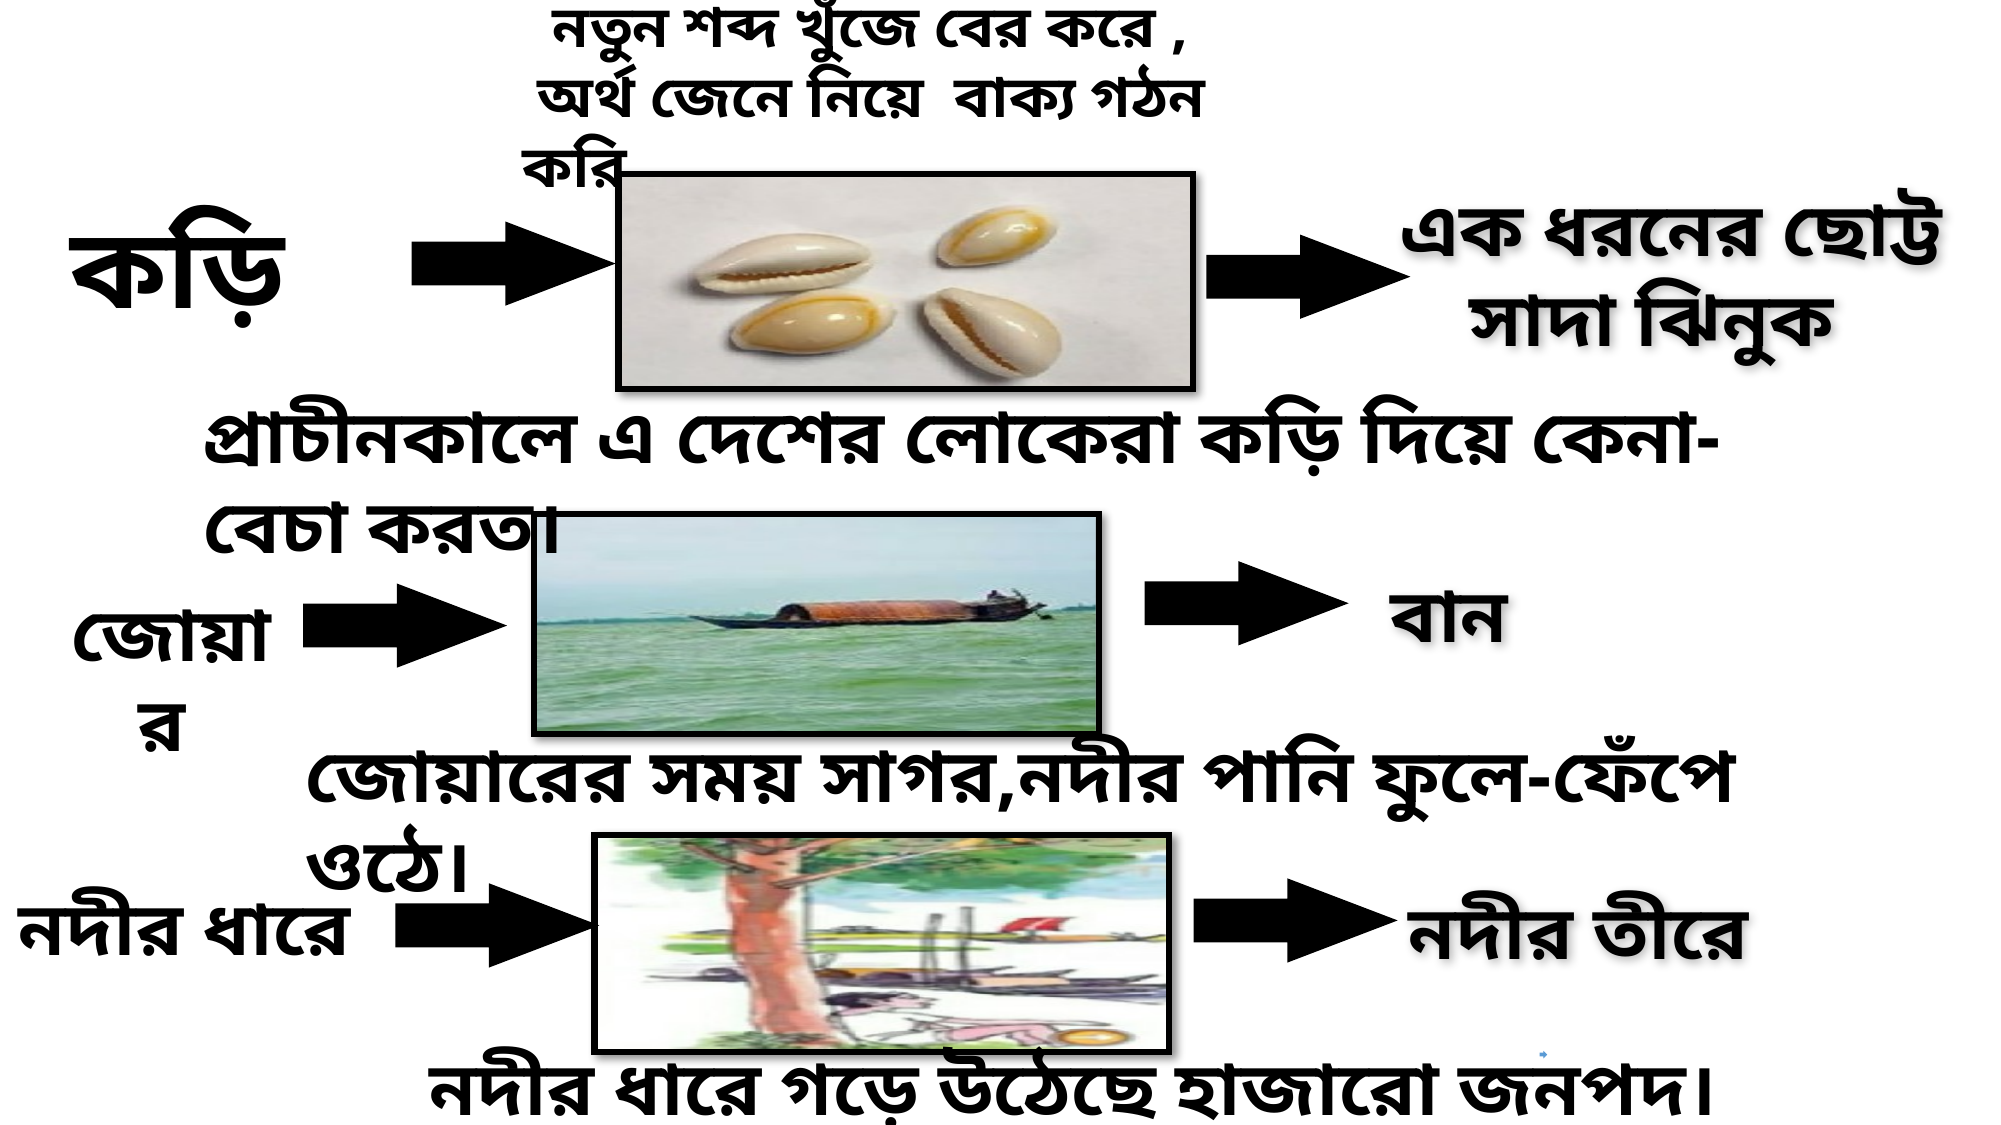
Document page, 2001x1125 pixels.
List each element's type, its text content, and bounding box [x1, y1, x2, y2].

text_box [1146, 577, 1343, 643]
text_box জোয়ারের সময় সাগর,নদীর পানি ফুলে-ফেঁপে ওঠে। [291, 720, 1927, 915]
text_box [1195, 915, 1392, 960]
text_box জোয়ার [36, 579, 307, 774]
text_box [413, 224, 610, 303]
text_box [397, 915, 594, 965]
text_box প্রাচীনকালে এ দেশের লোকেরা কড়ি দিয়ে কেনা-বেচা করত। [188, 381, 1833, 577]
text_box নদীর ধারে গড়ে উঠেছে হাজারো জনপদ। [414, 1033, 1747, 1125]
picture [537, 516, 1096, 732]
text_box বান [1311, 577, 1627, 666]
text_box নদীর ধারে [0, 873, 389, 1069]
picture [597, 838, 1167, 1049]
text_box এক ধরনের ছোট্ট সাদা ঝিনুক [1362, 174, 1980, 370]
picture [621, 176, 1190, 387]
text_box কড়ি [32, 188, 372, 339]
text_box নতুন শব্দ খুঁজে বের করে , অর্থ জেনে নিয়ে বাক্য গঠন করি [507, 0, 1325, 207]
text_box [1208, 237, 1405, 316]
text_box নদীর তীরে [1388, 915, 1768, 1072]
text_box [305, 586, 502, 665]
